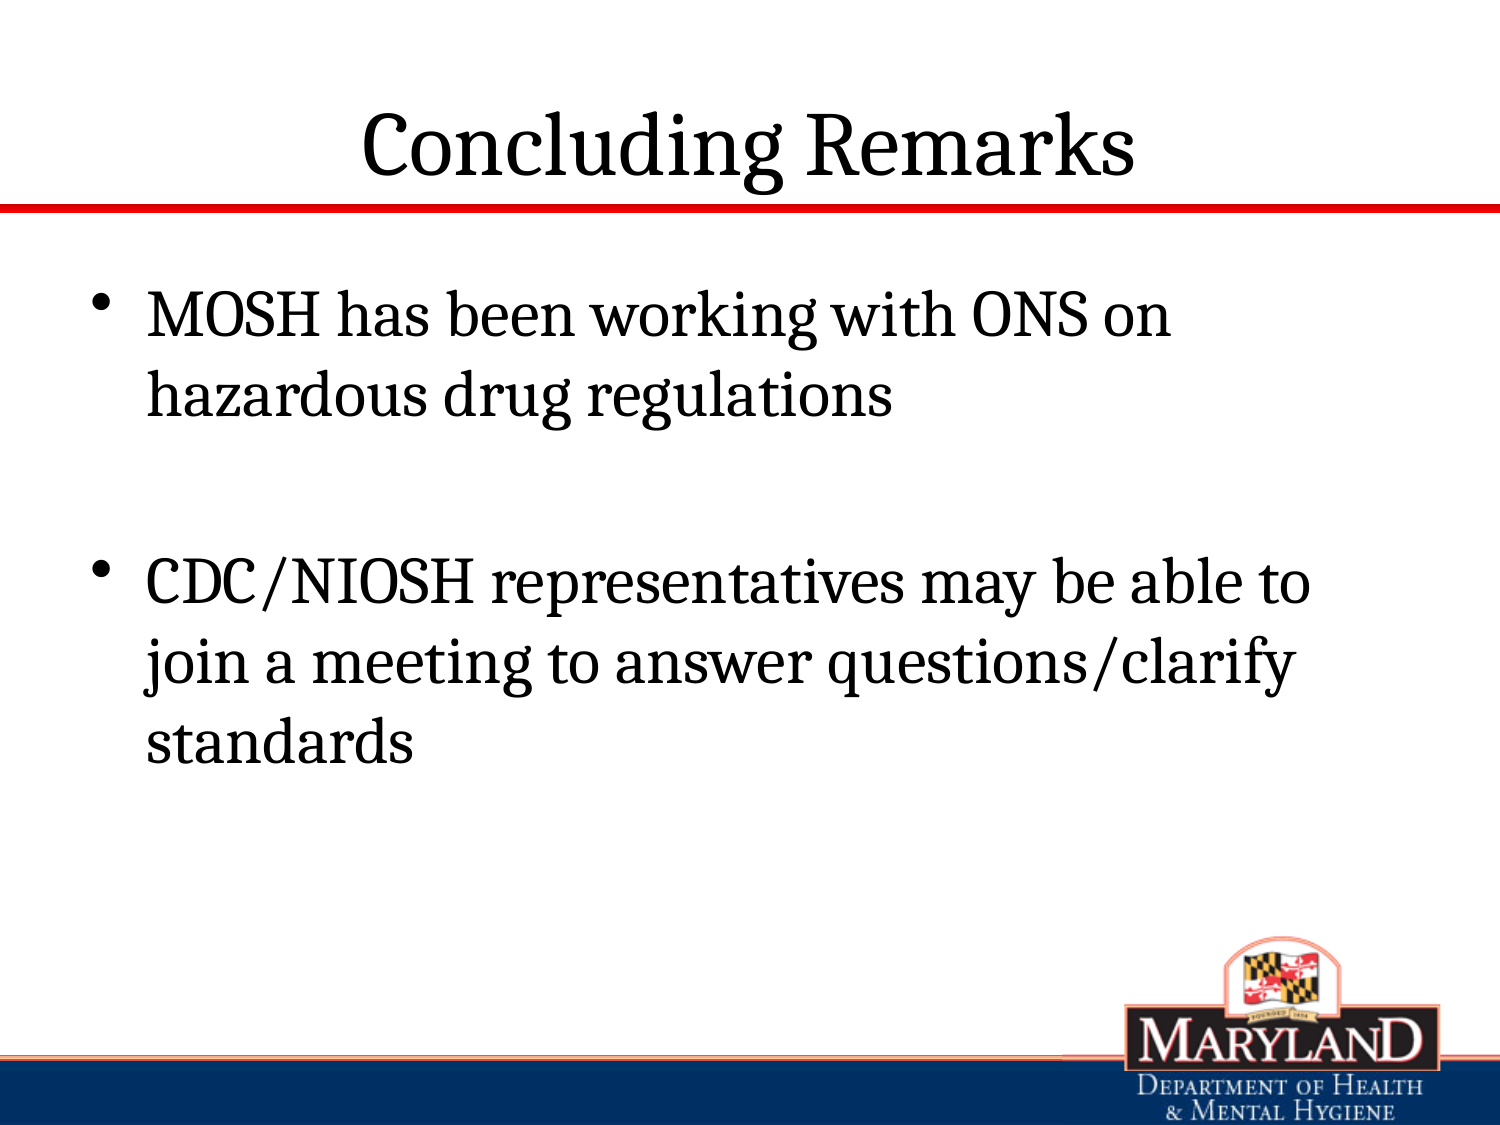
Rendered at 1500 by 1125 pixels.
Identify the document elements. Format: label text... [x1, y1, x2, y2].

title Concluding Remarks [75, 45, 1425, 233]
list MOSH has been working with ONS on hazardous drug regulations CDC/NIOSH representatives may be able to join a meeting to answer questions/clarify standards [75, 262, 1425, 1005]
picture [0, 924, 1500, 1125]
